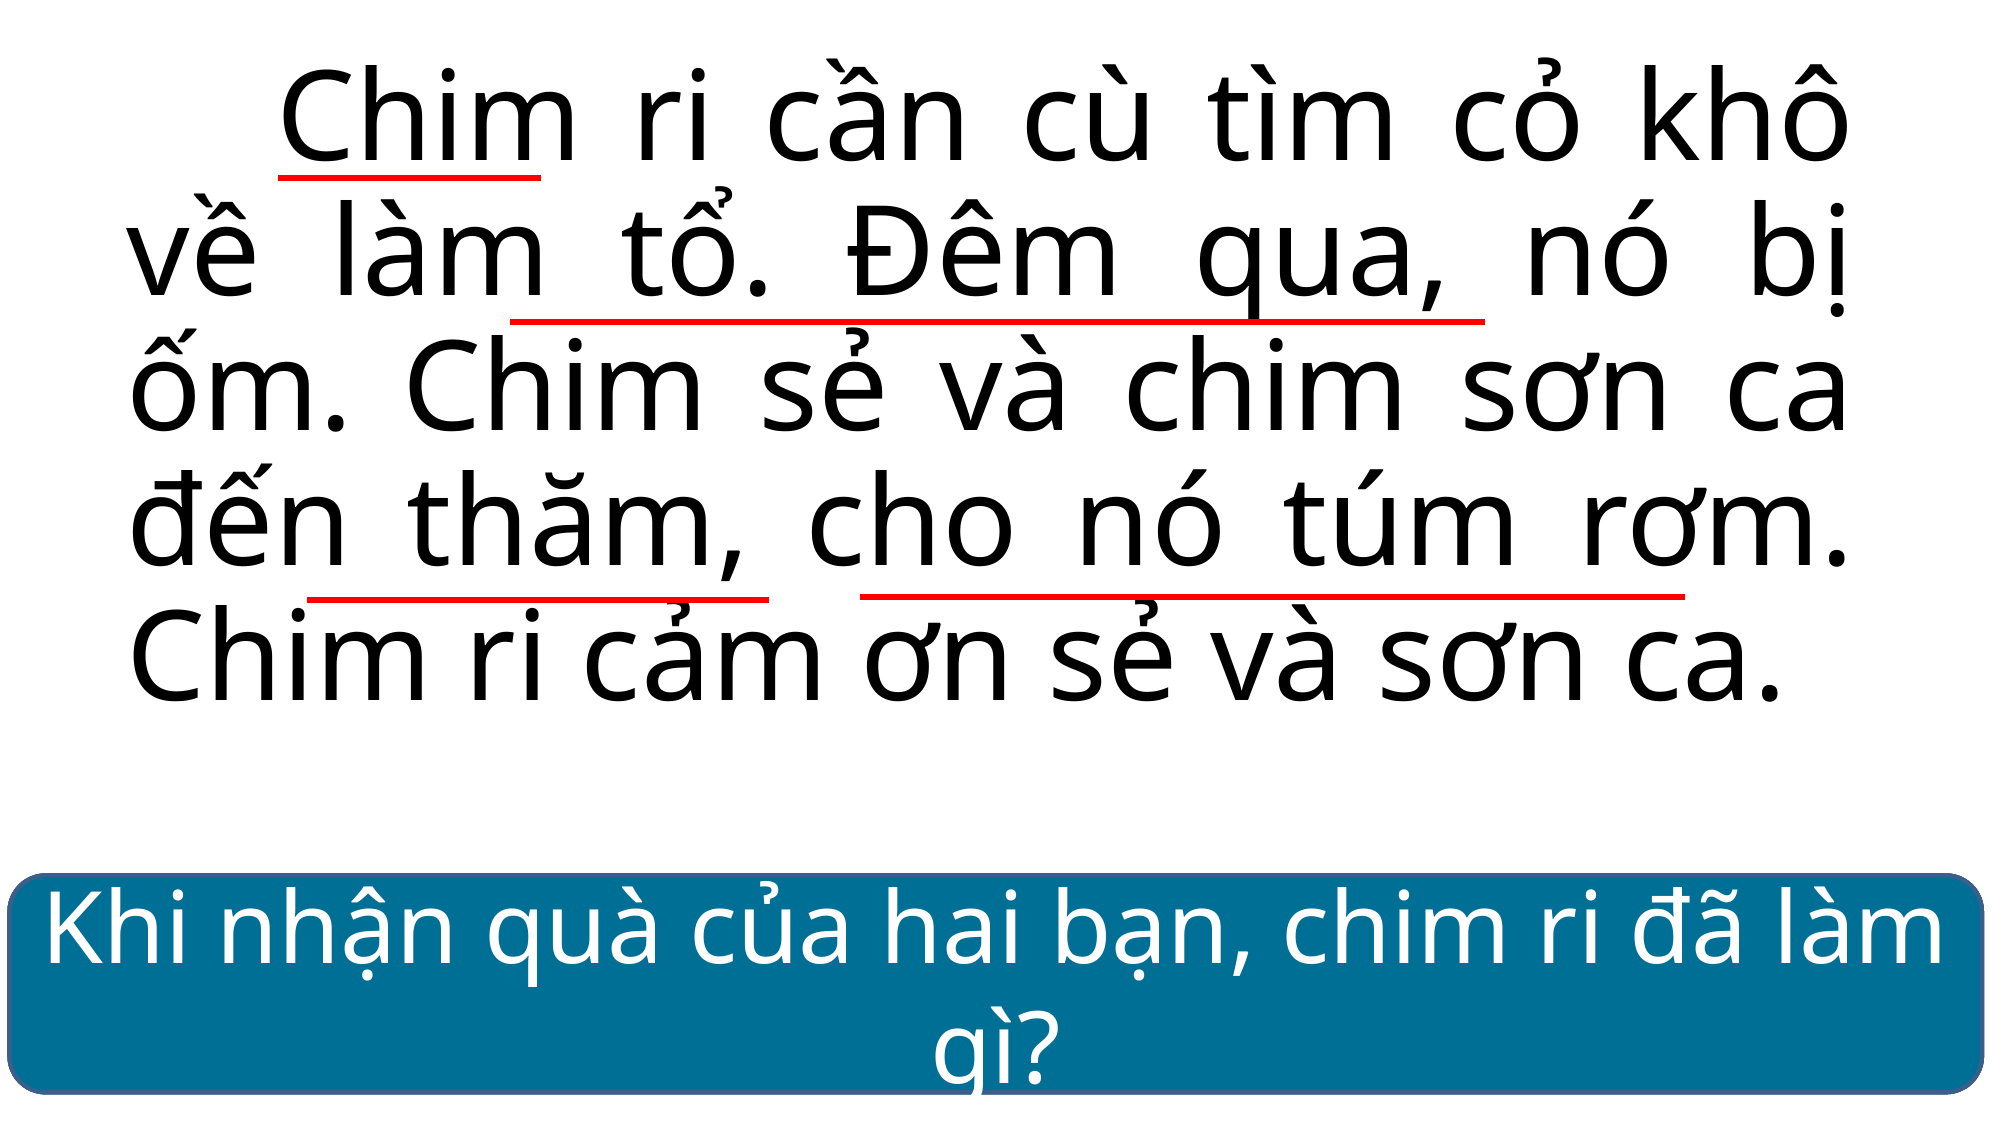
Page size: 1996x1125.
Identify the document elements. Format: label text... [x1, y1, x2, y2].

text_box Khi nhận quà của hai bạn, chim ri đã làm gì? [7, 873, 1985, 1095]
text_box Chim ri cần cù tìm cỏ khô về làm tổ. Đêm qua, nó bị ốm. Chim sẻ và chim sơn ca đến thăm, cho nó túm rơm. Chim ri cảm ơn sẻ và sơn ca. [111, 212, 1871, 569]
